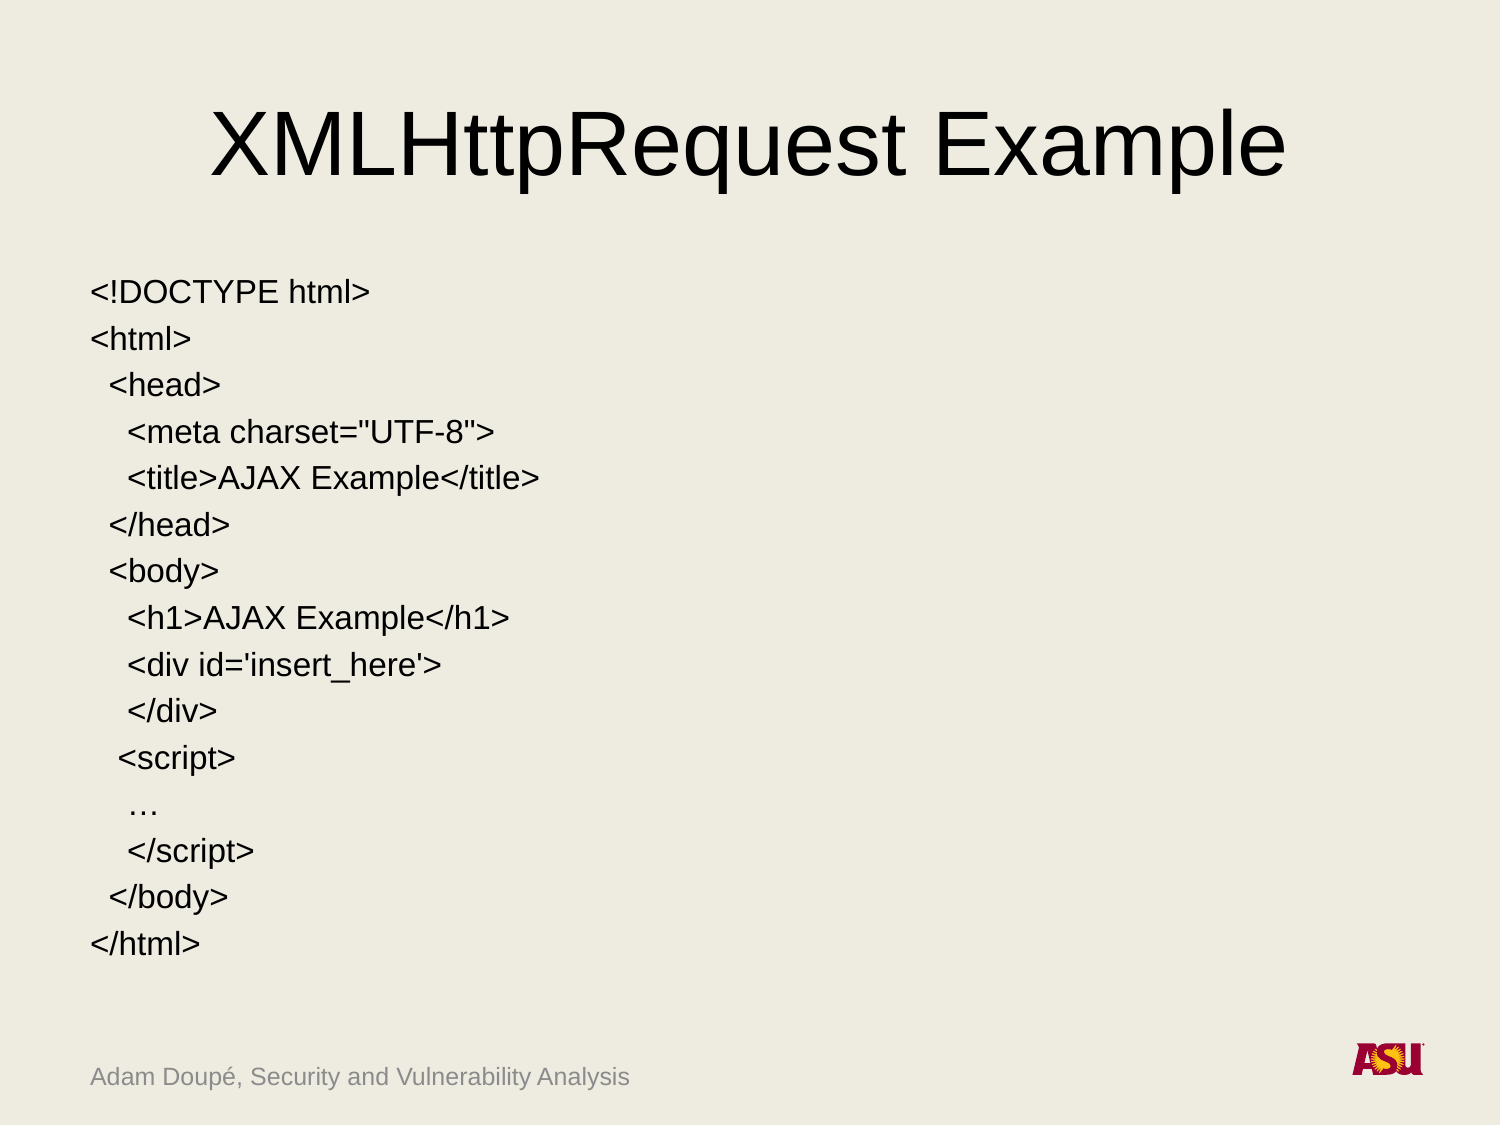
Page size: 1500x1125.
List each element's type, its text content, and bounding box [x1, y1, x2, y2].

title XMLHttpRequest Example [75, 45, 1425, 233]
list <!DOCTYPE html> <html> <head> <meta charset="UTF-8"> <title>AJAX Example</title> </head> <body> <h1>AJAX Example</h1> <div id='insert_here'> </div> <script> … </script> </body> </html> [75, 262, 1425, 1005]
